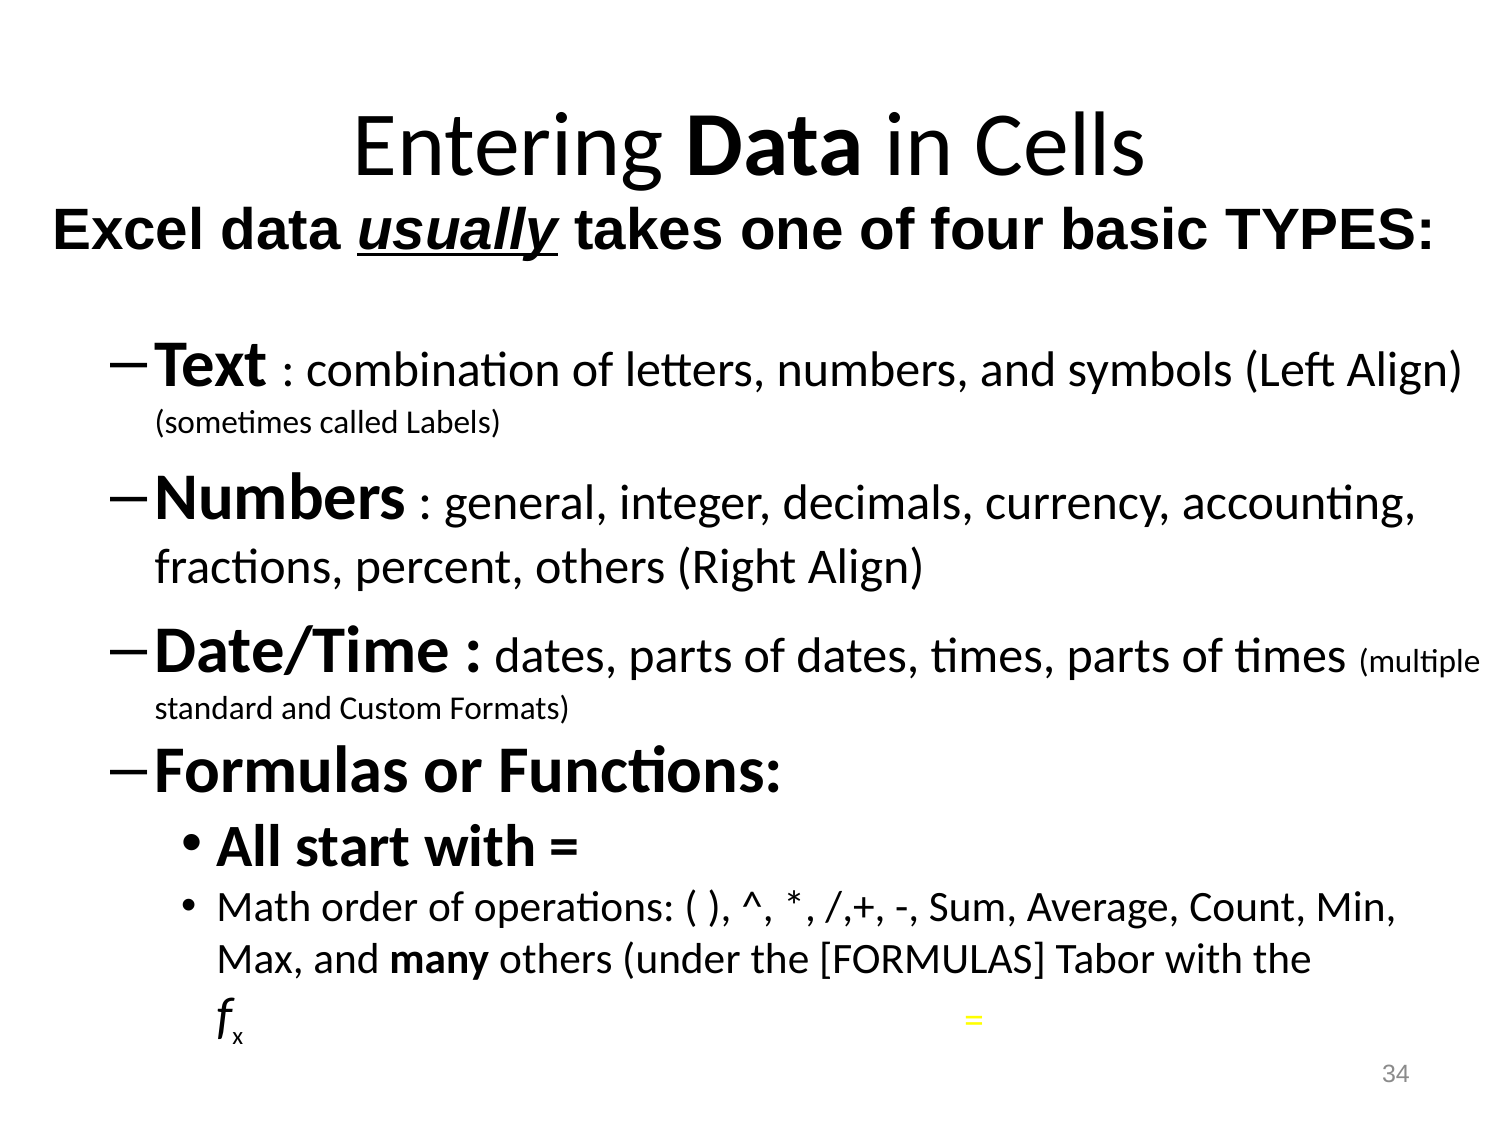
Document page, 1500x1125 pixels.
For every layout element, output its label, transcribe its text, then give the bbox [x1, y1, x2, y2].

title Entering Data in Cells [75, 45, 1425, 183]
slide_number 34 [1074, 1042, 1425, 1103]
list Text : combination of letters, numbers, and symbols (Left Align) (sometimes called Labels) Numbers : general, integer, decimals, currency, accounting, fractions, percent, others (Right Align) Date/Time : dates, parts of dates, times, parts of times (multiple standard and Custom Formats) Formulas or Functions: All start with = Math order of operations: ( ), ^, *, /,+, -, Sum, Average, Count, Min, Max, and many others (under the [FORMULAS] Tabor with the fxCaculatioo perform. Always start with an = Equal sign. [24, 312, 1500, 1063]
text_box Excel data usually takes one of four basic TYPES: [37, 183, 1463, 269]
